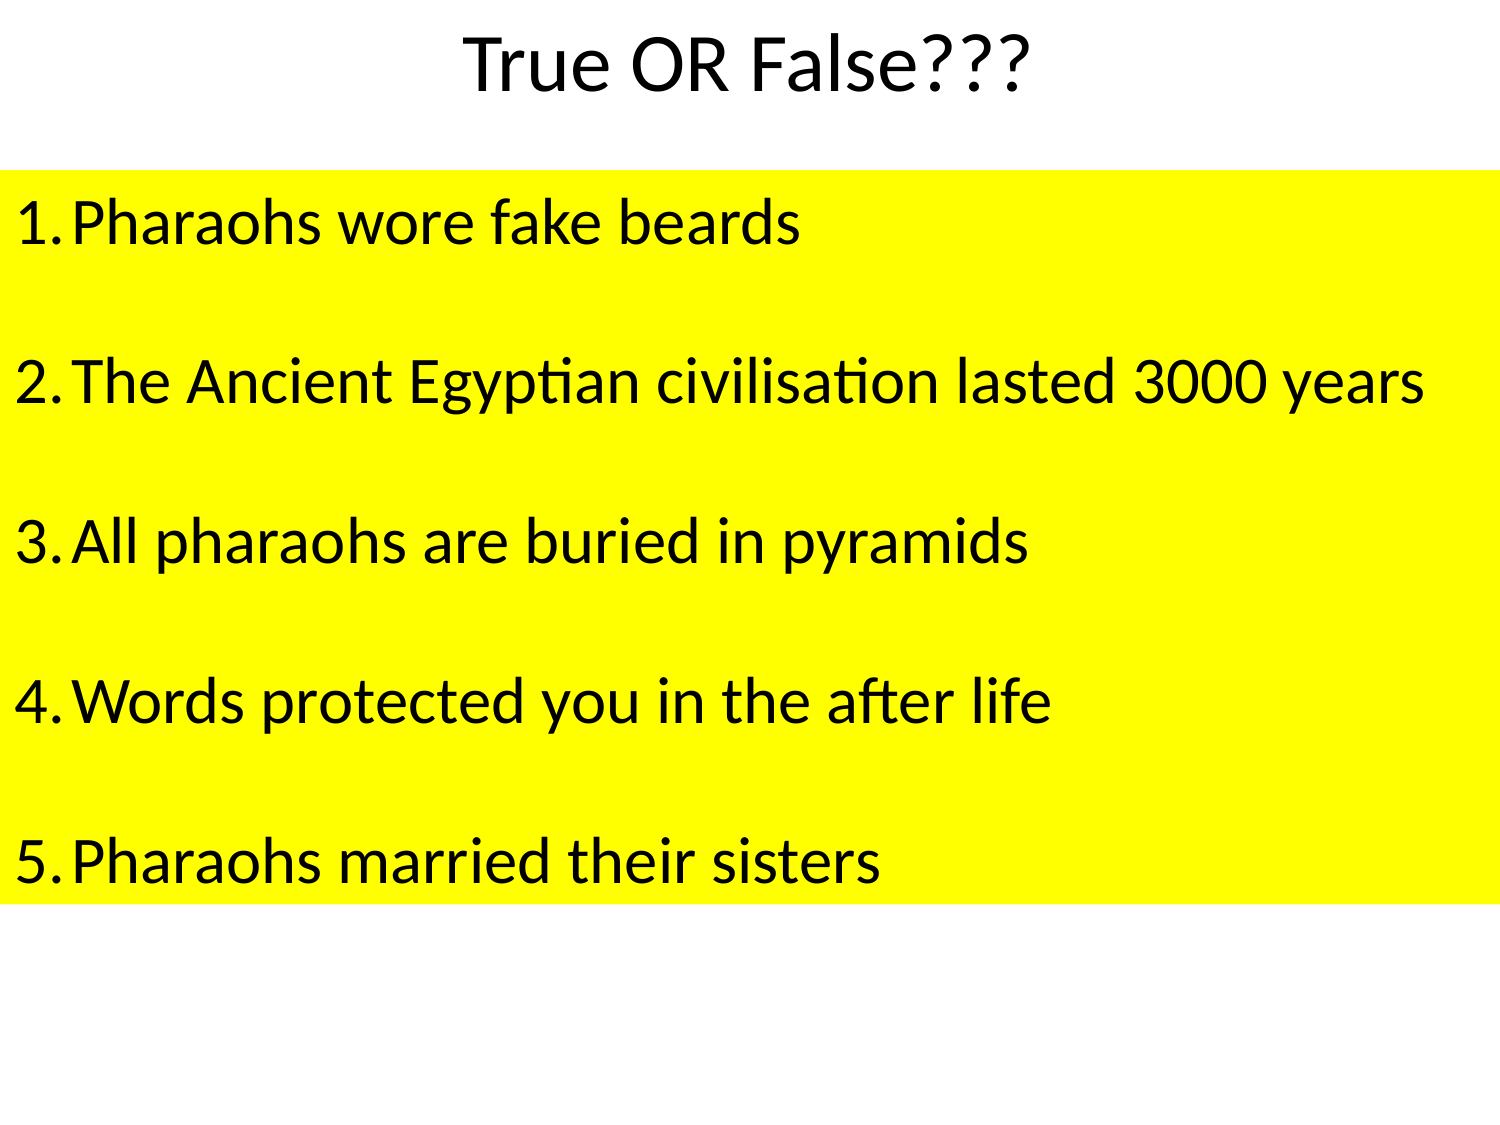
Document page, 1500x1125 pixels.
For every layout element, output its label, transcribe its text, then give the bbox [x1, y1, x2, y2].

text_box Pharaohs wore fake beards The Ancient Egyptian civilisation lasted 3000 years All pharaohs are buried in pyramids Words protected you in the after life Pharaohs married their sisters [0, 170, 1500, 905]
text_box True OR False??? [447, 0, 1050, 116]
